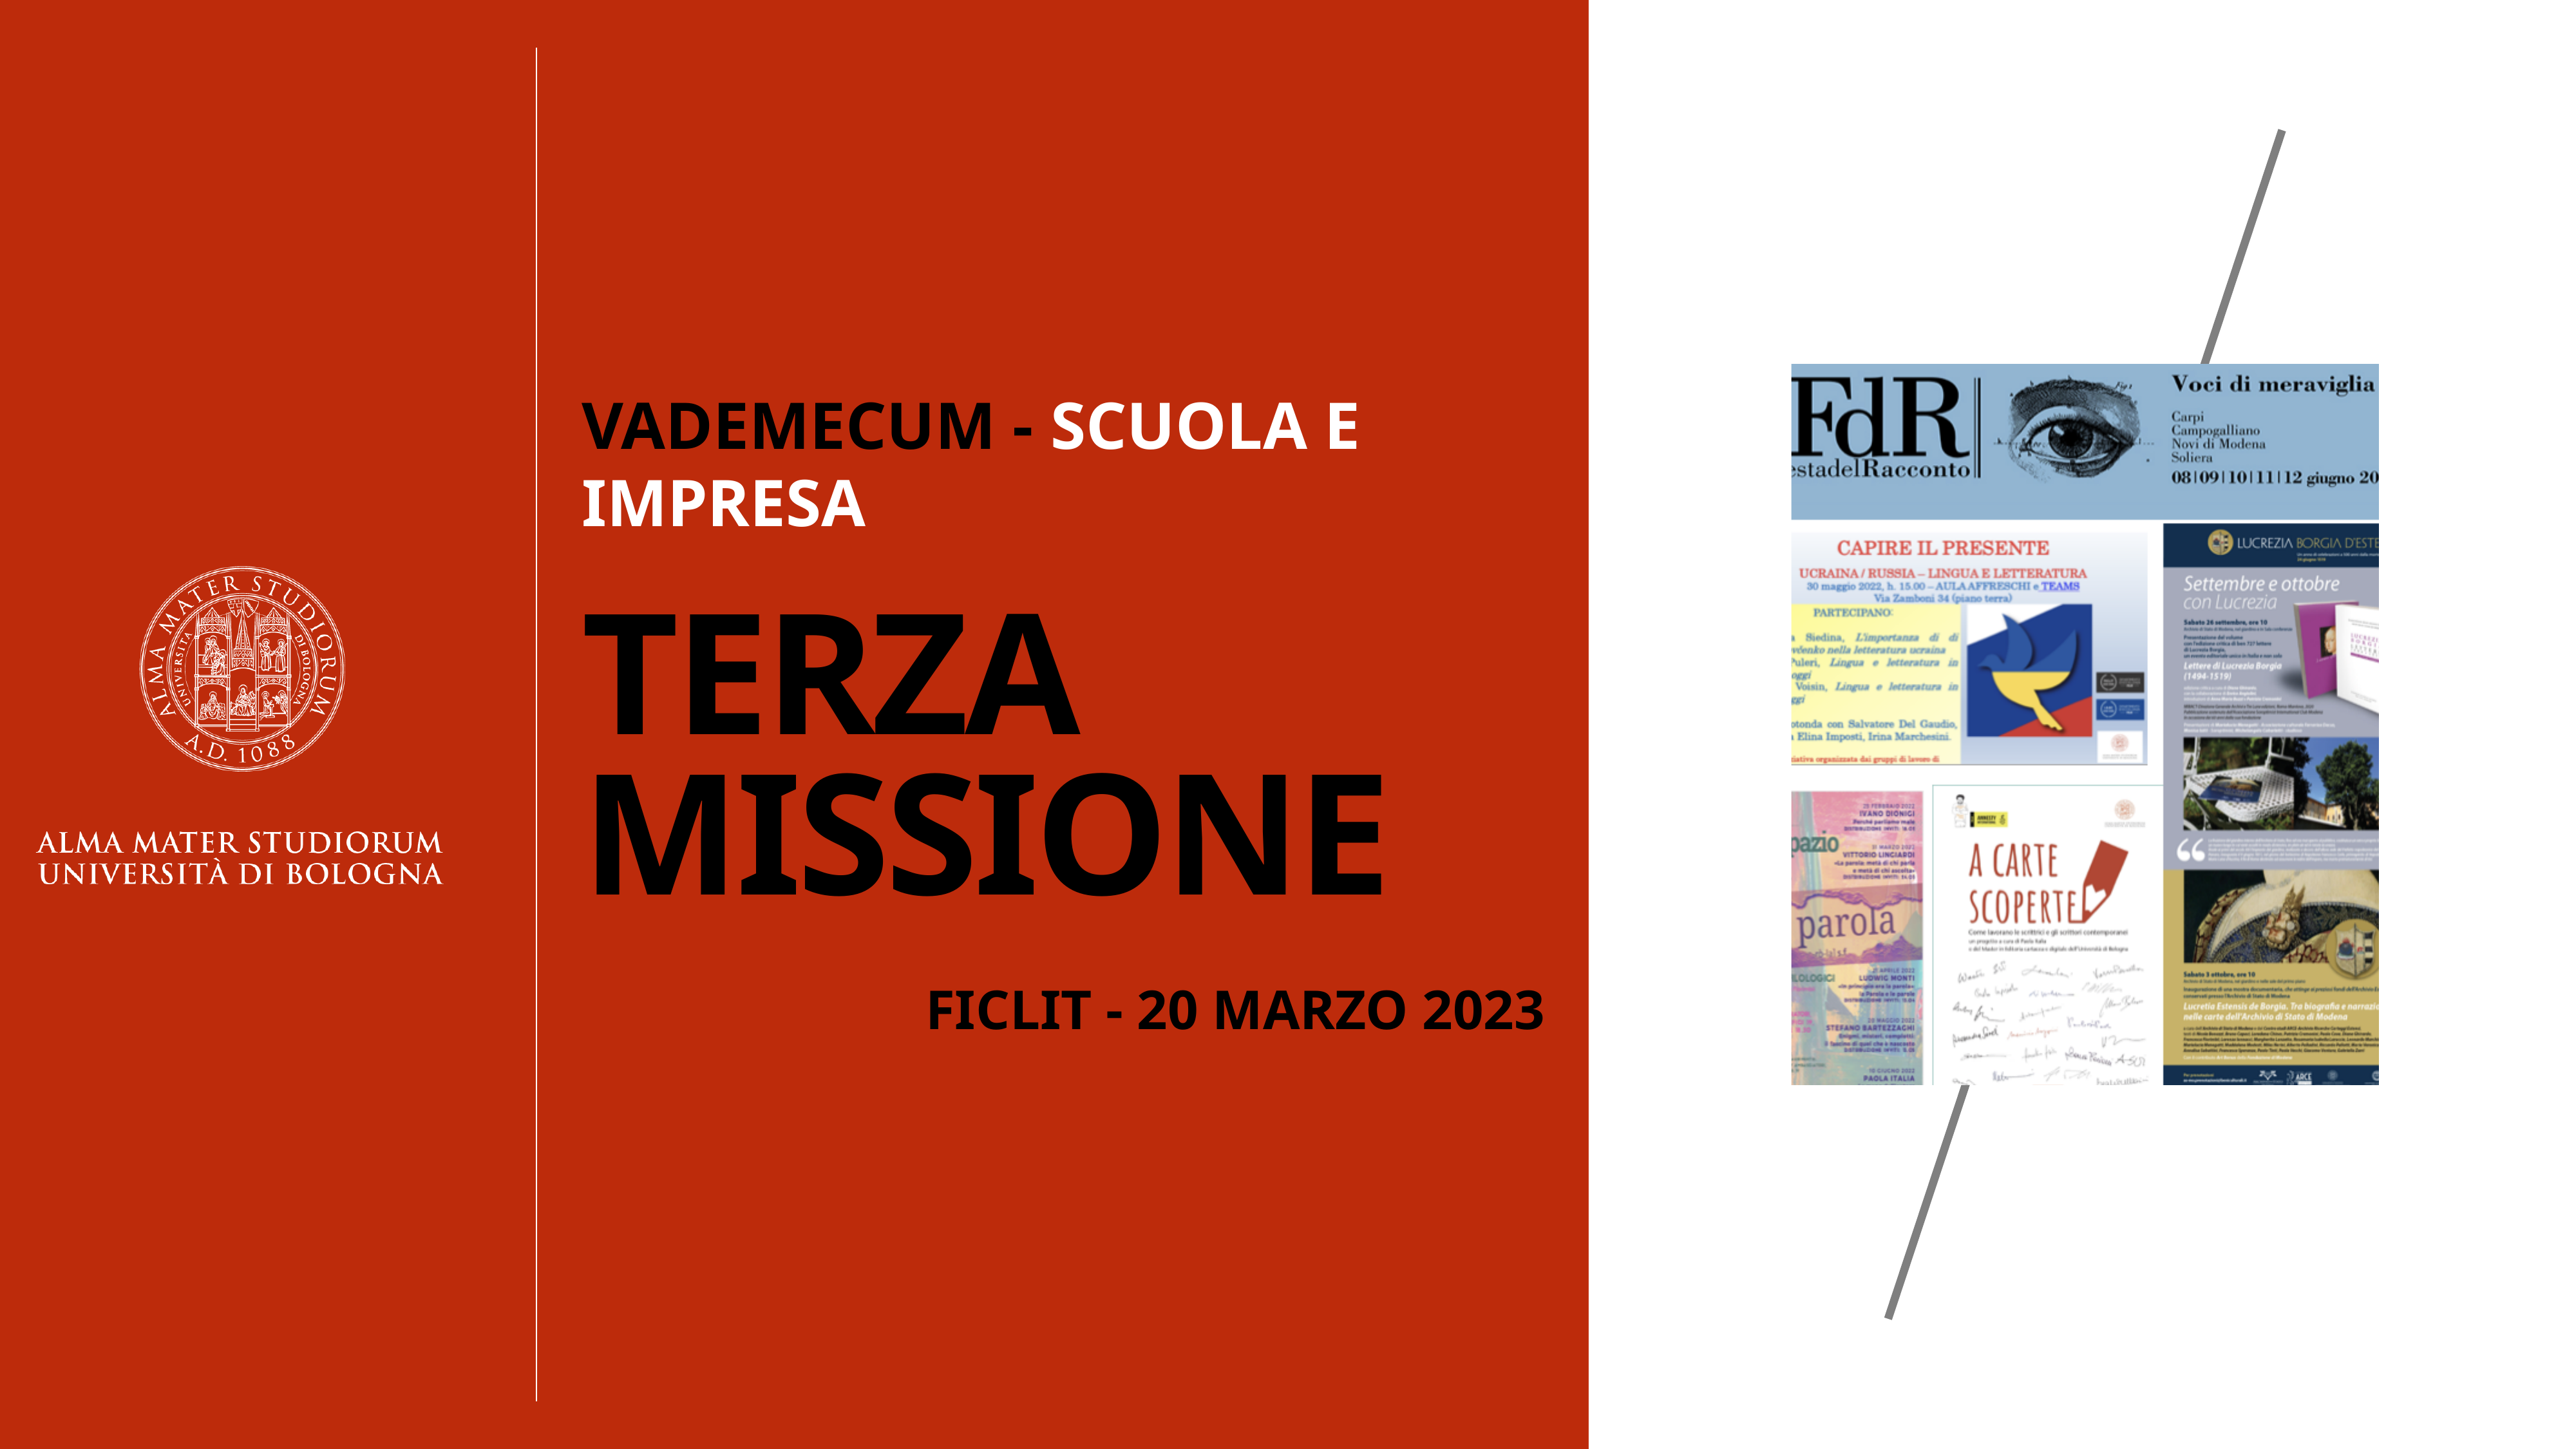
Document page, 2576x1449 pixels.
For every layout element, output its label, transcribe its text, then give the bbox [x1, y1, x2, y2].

picture [1791, 364, 2380, 1085]
picture [26, 507, 462, 942]
text_box [1588, 0, 2576, 1449]
list Vademecum - Scuola e Impresa [576, 379, 1551, 482]
title TERZA MISSIONE [576, 482, 1551, 933]
text_box Ficlit - 20 marzo 2023 [575, 970, 1551, 1072]
